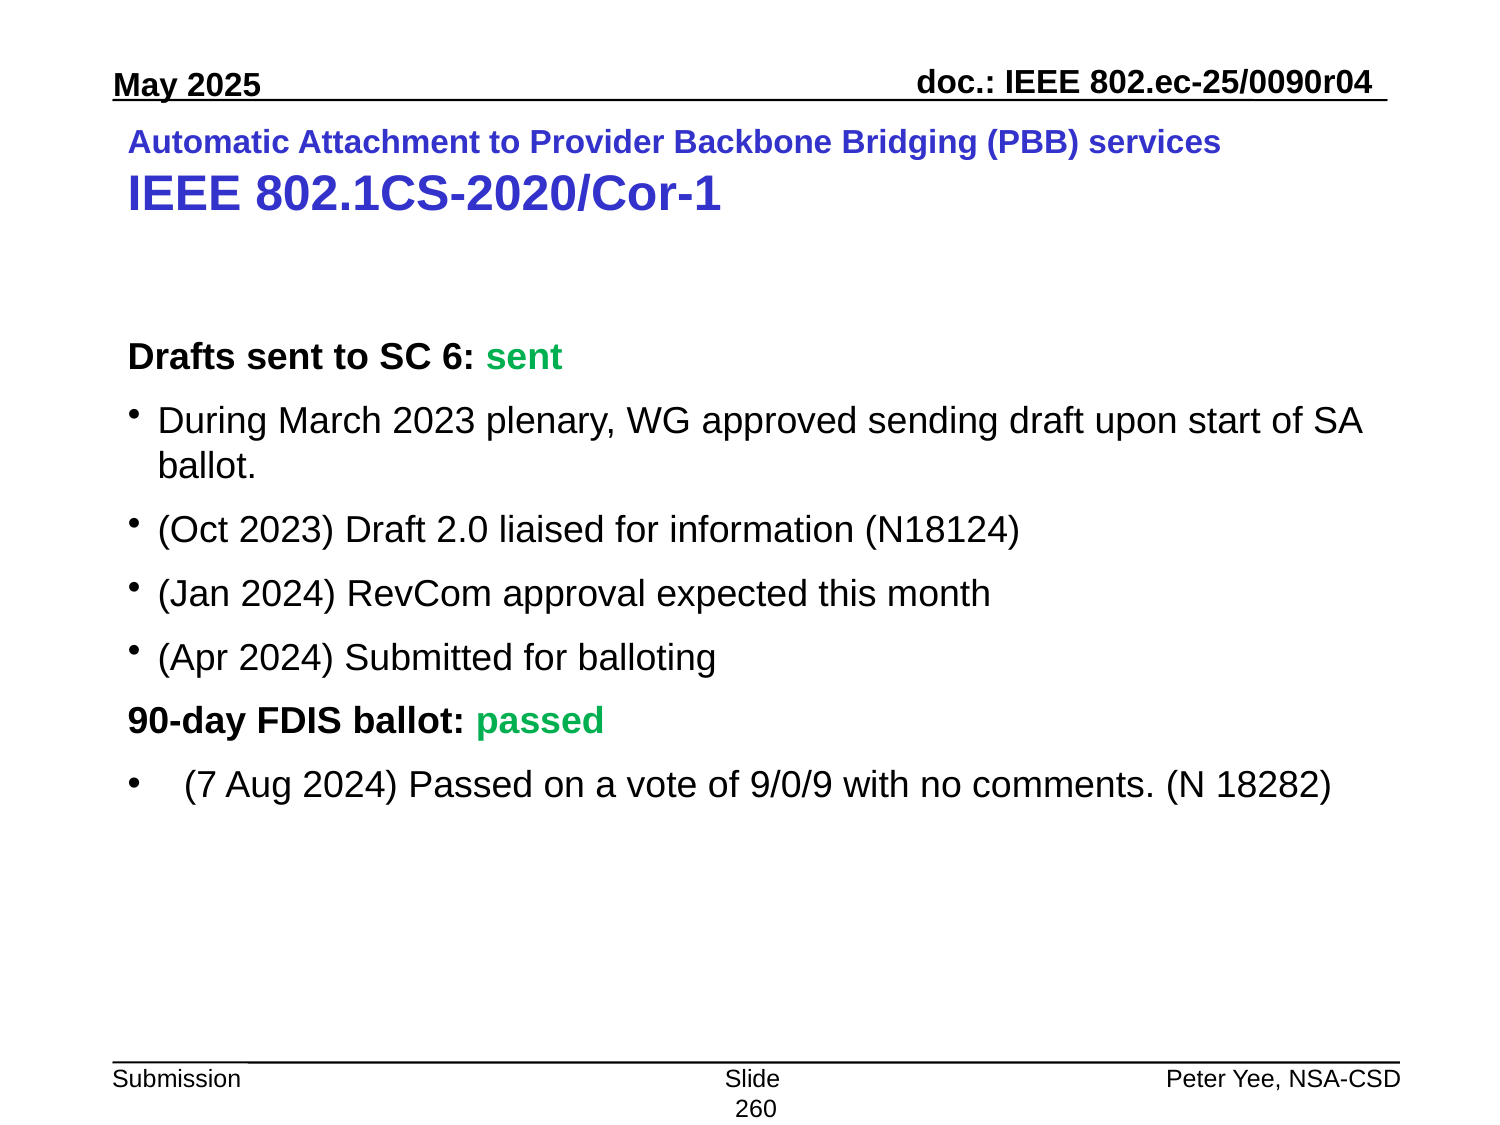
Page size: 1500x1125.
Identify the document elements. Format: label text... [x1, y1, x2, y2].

title Automatic Attachment to Provider Backbone Bridging (PBB) services IEEE 802.1CS-2020/Cor-1 [112, 112, 1388, 288]
list Drafts sent to SC 6: sent During March 2023 plenary, WG approved sending draft upon start of SA ballot. (Oct 2023) Draft 2.0 liaised for information (N18124) (Jan 2024) RevCom approval expected this month (Apr 2024) Submitted for balloting 90-day FDIS ballot: passed (7 Aug 2024) Passed on a vote of 9/0/9 with no comments. (N 18282) [112, 324, 1388, 1000]
footer Peter Yee, NSA-CSD [1164, 1061, 1402, 1093]
slide_number Slide 260 [709, 1061, 803, 1093]
